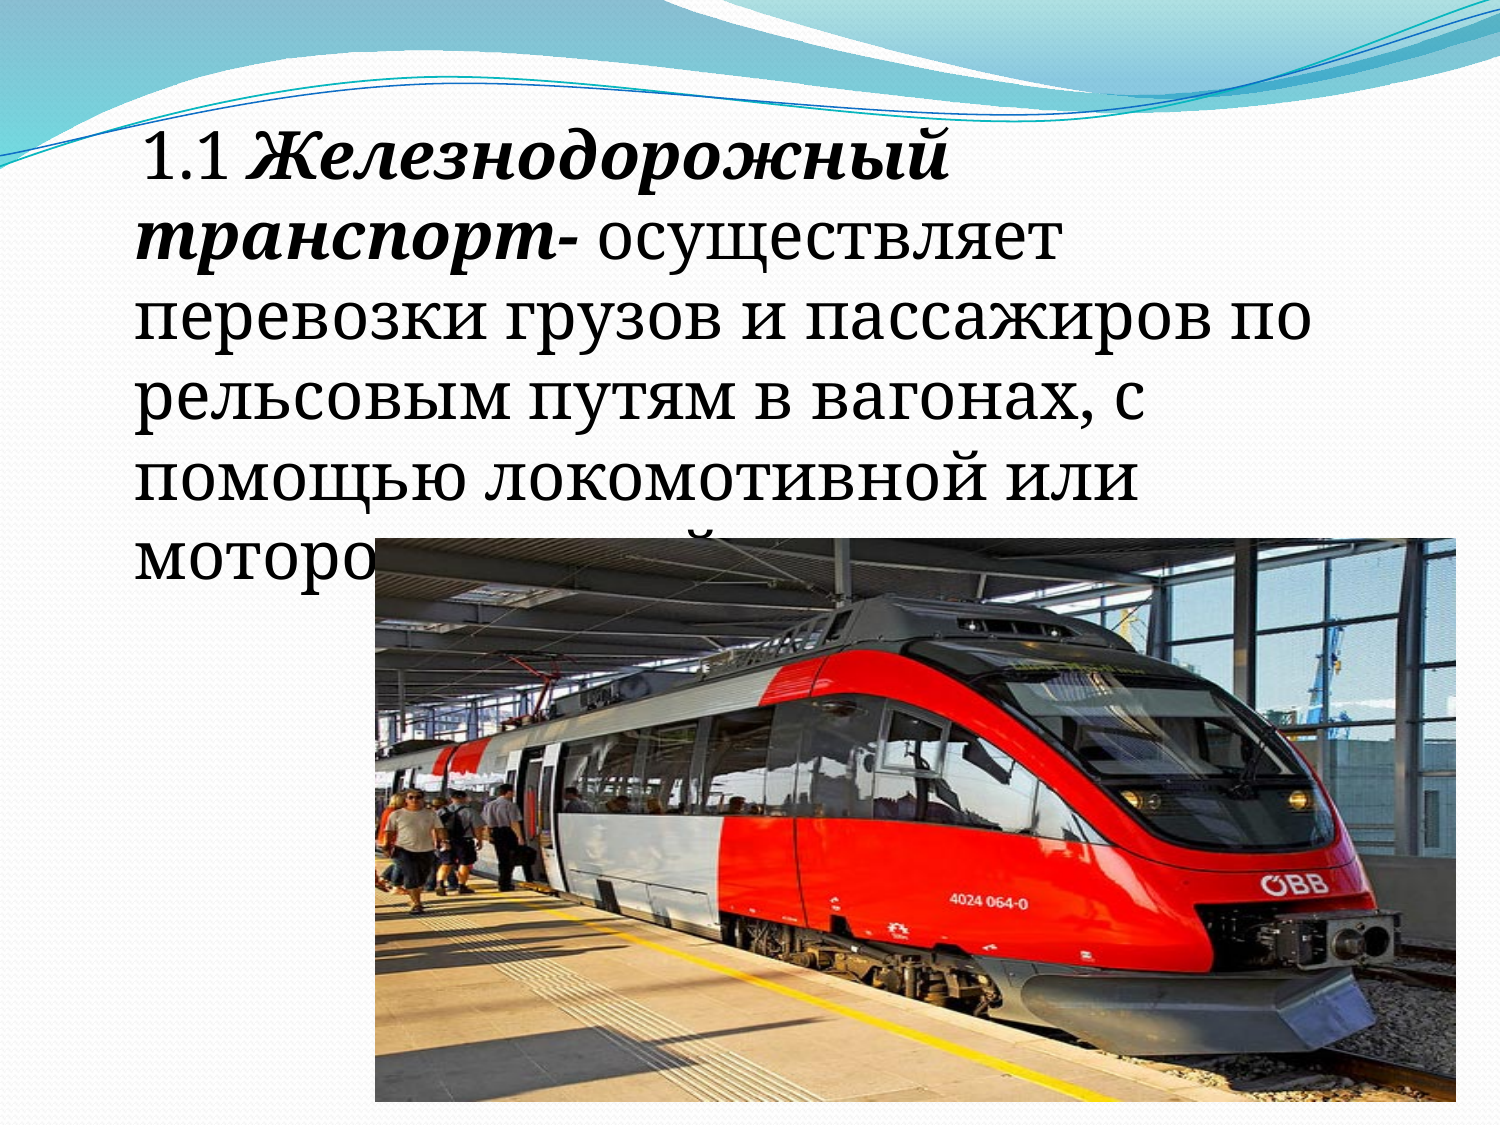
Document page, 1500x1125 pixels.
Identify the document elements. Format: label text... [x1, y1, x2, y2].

picture [374, 538, 1456, 1102]
list 1.1 Железнодорожный транспорт- осуществляет перевозки грузов и пассажиров по рельсовым путям в вагонах, с помощью локомотивной или моторо-вагонной тяги. [75, 105, 1425, 1038]
